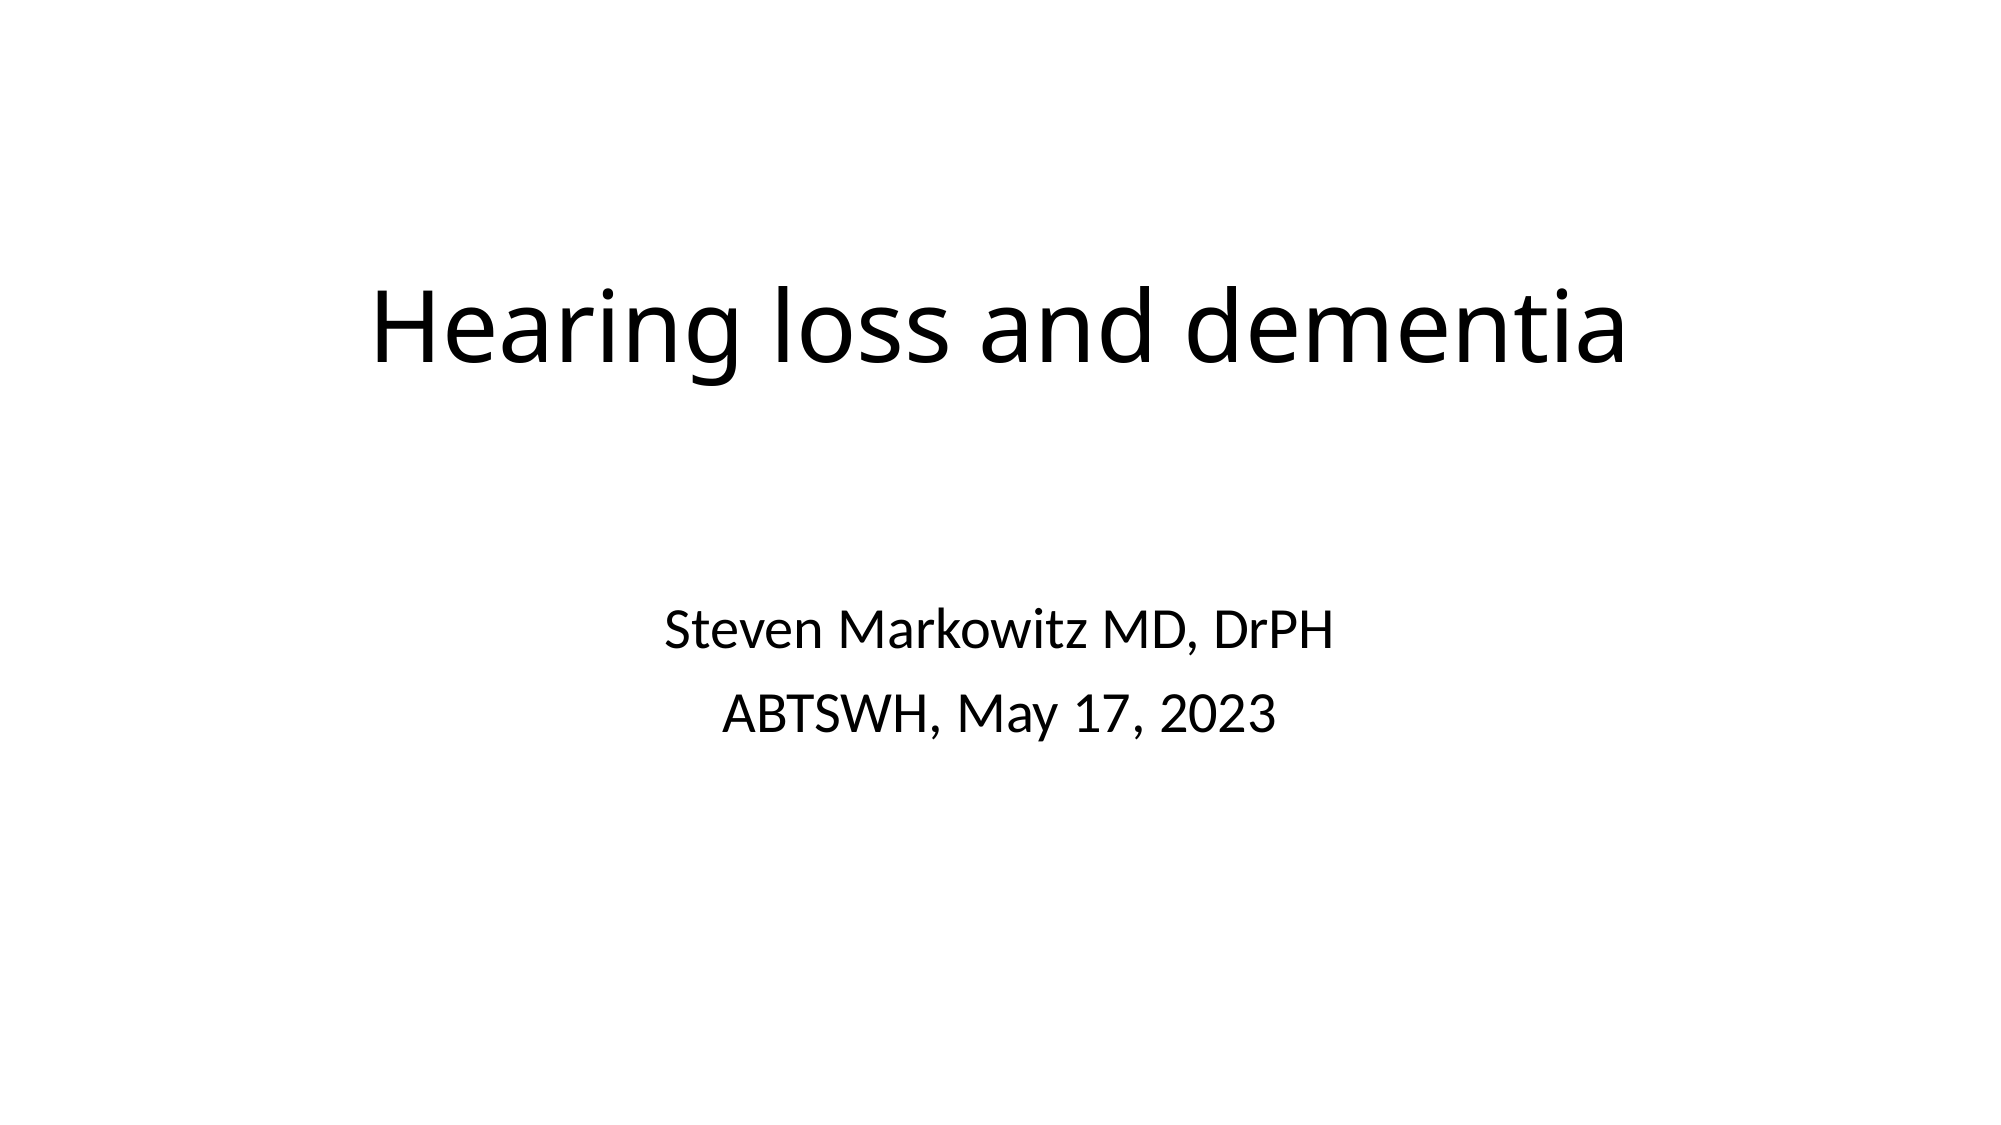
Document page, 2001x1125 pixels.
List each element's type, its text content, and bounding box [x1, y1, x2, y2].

title Hearing loss and dementia [249, 0, 1750, 392]
subtitle Steven Markowitz MD, DrPH ABTSWH, May 17, 2023 [249, 590, 1750, 863]
